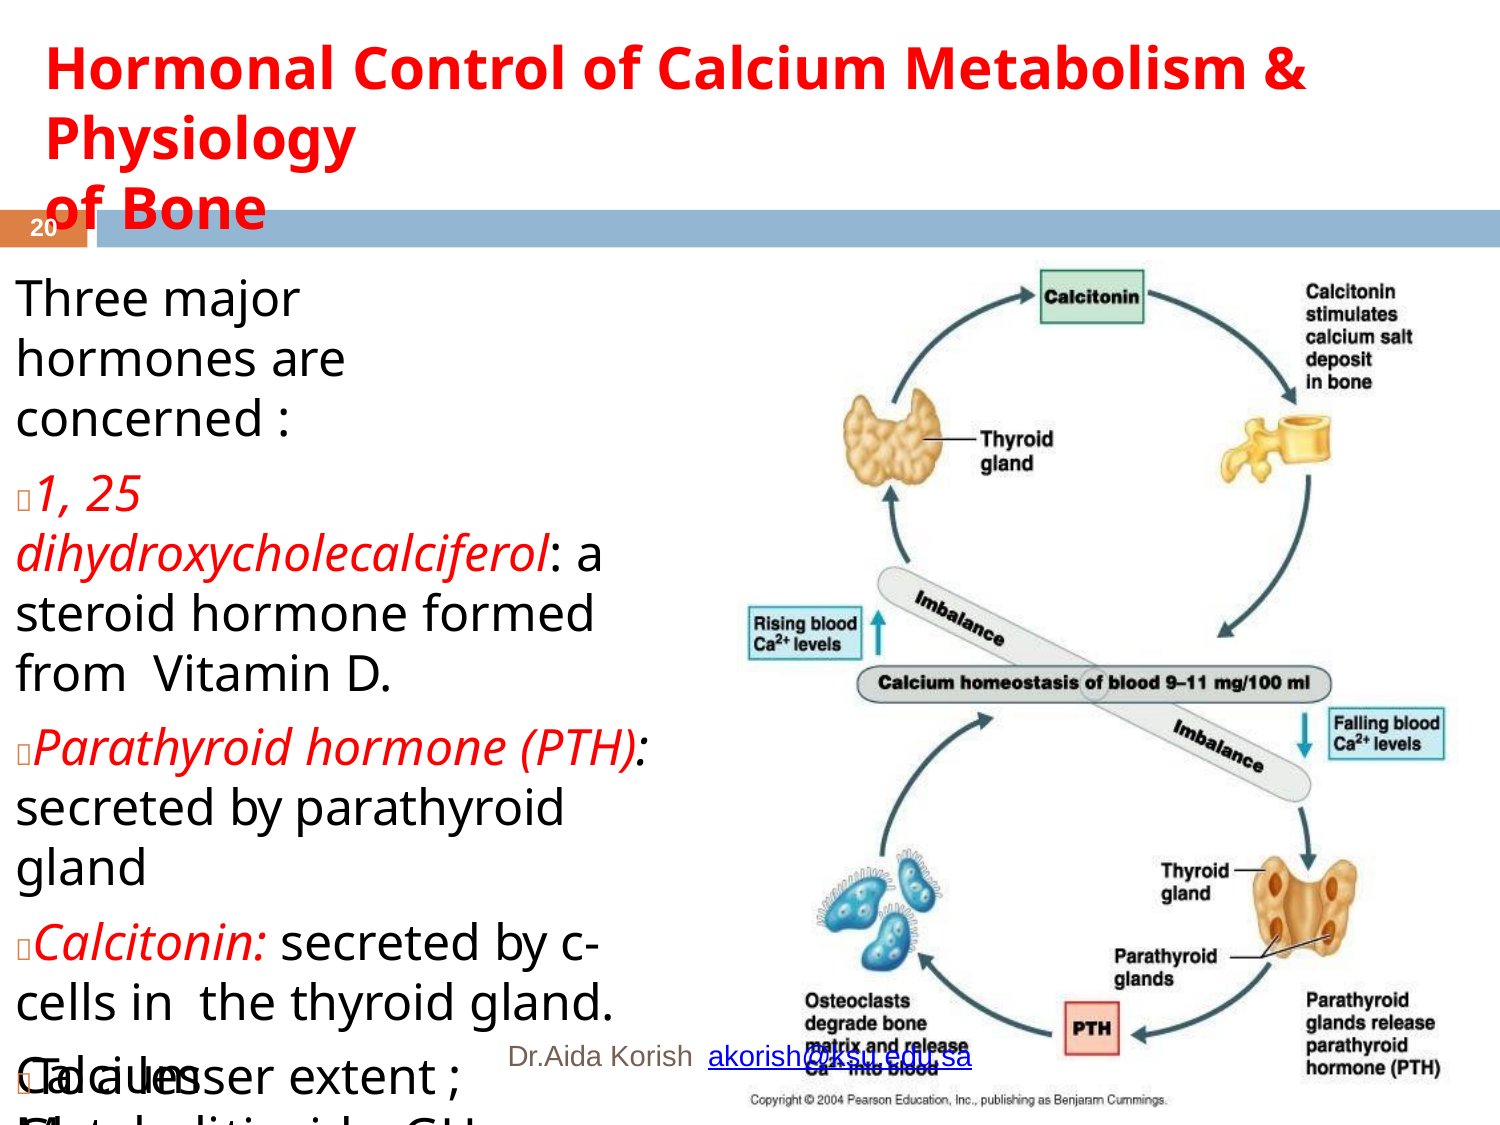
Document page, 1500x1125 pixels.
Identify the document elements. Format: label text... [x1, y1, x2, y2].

title Hormonal Control of Calcium Metabolism & Physiology of Bone [42, 30, 1458, 241]
text_box Dr.Aida Korish akorish@ksu.edu.sa [686, 1037, 977, 1073]
text_box [737, 260, 1459, 1119]
text_box 20 Three major hormones are concerned : 1, 25 dihydroxycholecalciferol: a steroid hormone formed from Vitamin D. Parathyroid hormone (PTH): secreted by parathyroid gland Calcitonin: secreted by c-cells in the thyroid gland. To a lesser extent ; Glucocorticoids, GH, estrogens & various growth factors also affect [12, 211, 686, 1125]
